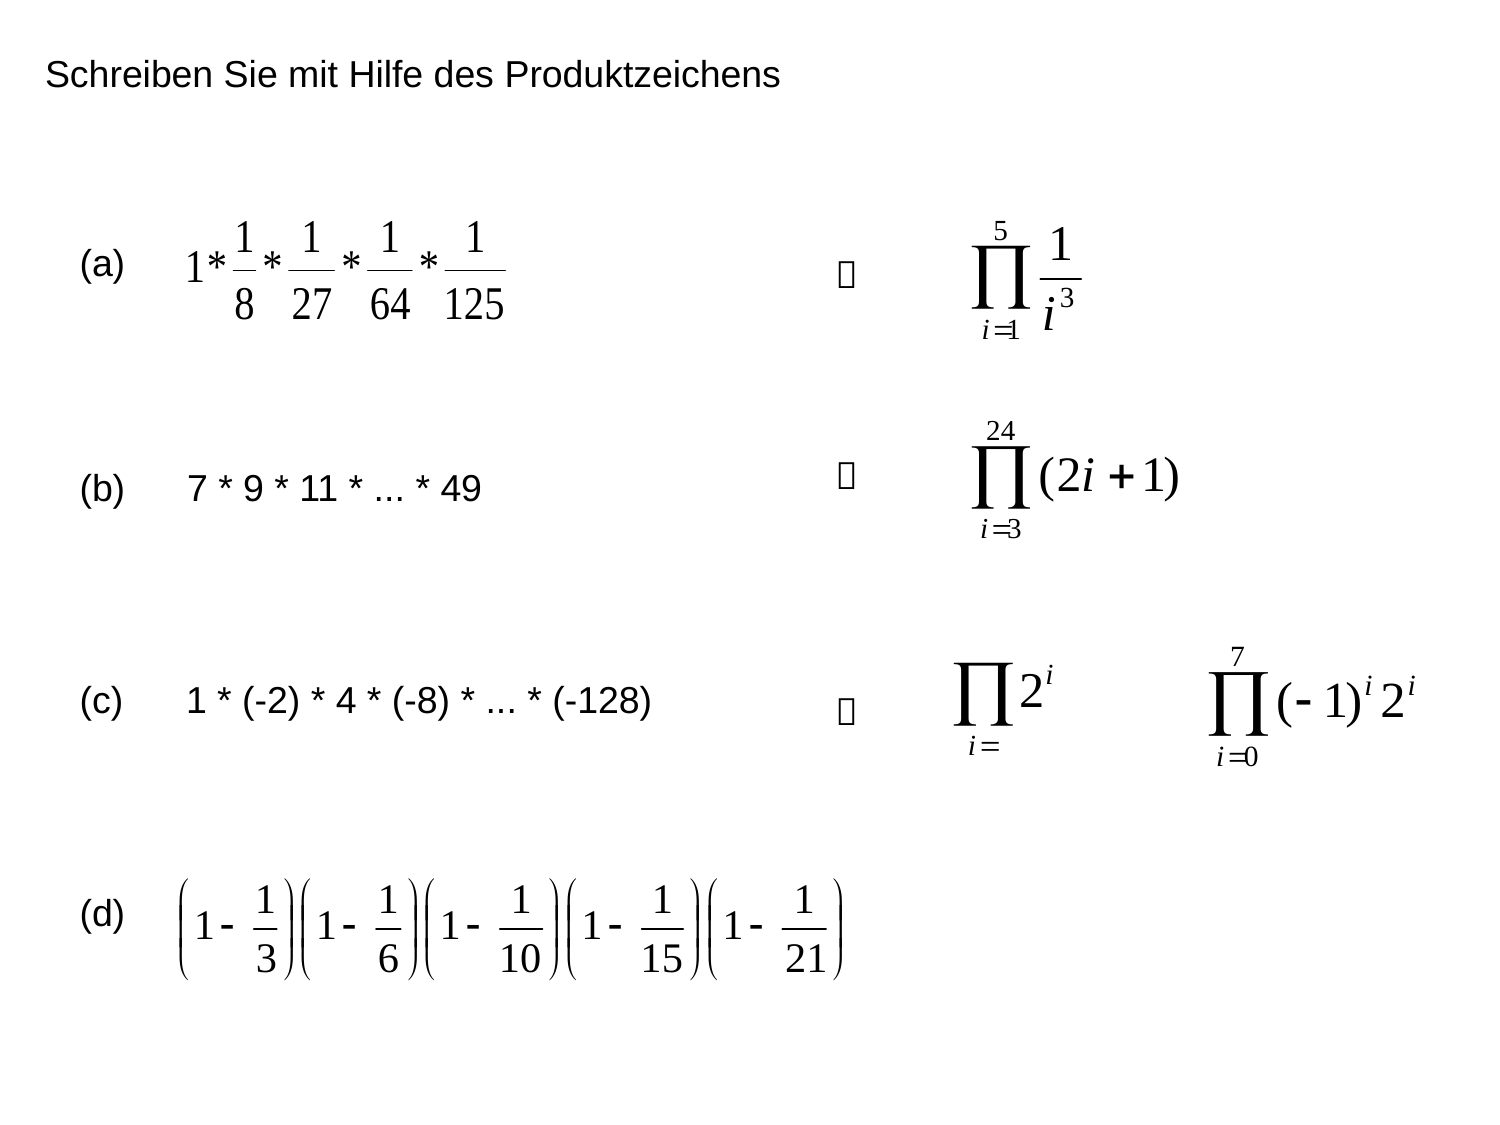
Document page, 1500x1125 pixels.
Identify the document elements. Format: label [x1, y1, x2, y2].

text_box [64, 668, 160, 729]
text_box [962, 207, 1092, 350]
text_box [820, 444, 939, 504]
text_box [170, 869, 857, 989]
text_box [182, 207, 514, 330]
text_box [0, 408, 1500, 550]
text_box [820, 243, 939, 304]
text_box [943, 619, 1071, 766]
text_box [1198, 633, 1432, 777]
text_box [64, 456, 160, 516]
text_box [172, 456, 509, 517]
text_box [820, 680, 939, 741]
text_box [171, 668, 679, 729]
text_box [30, 42, 807, 103]
text_box [64, 881, 160, 942]
text_box [64, 231, 160, 292]
